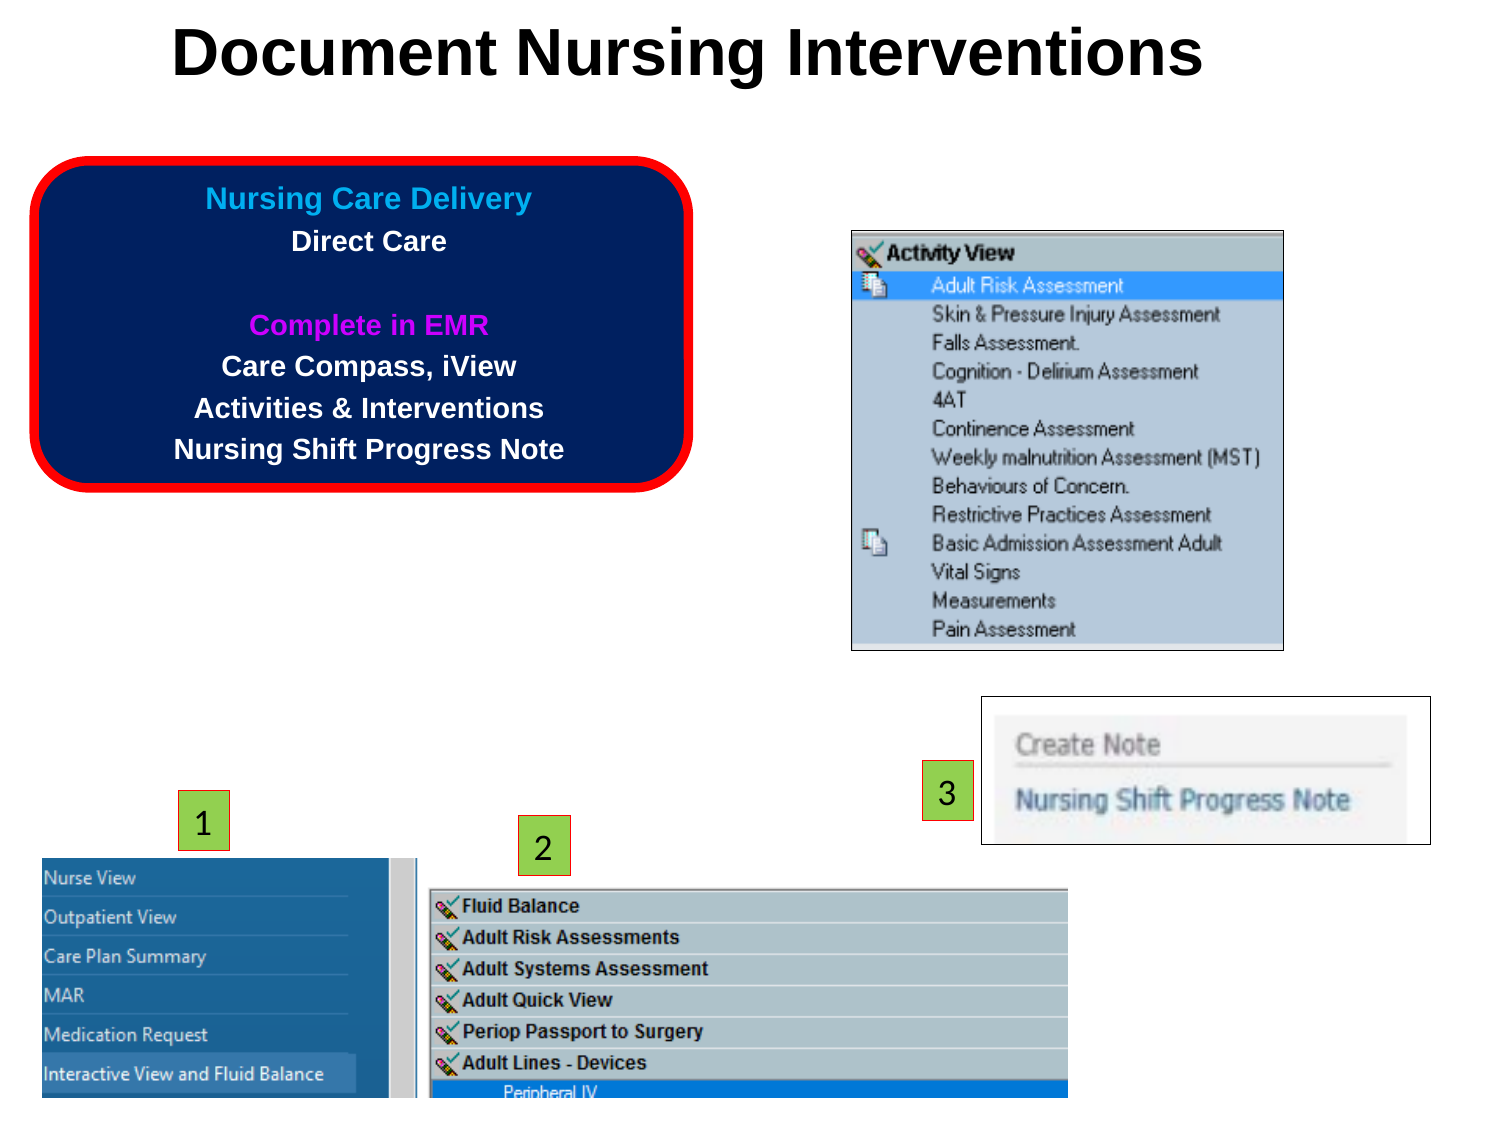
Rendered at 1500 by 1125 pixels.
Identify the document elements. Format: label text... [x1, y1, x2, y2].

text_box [34, 48, 689, 690]
text_box 3 [922, 760, 974, 821]
picture [851, 230, 1284, 651]
picture [981, 696, 1431, 844]
text_box 1 [178, 790, 230, 851]
picture [42, 858, 1068, 1098]
text_box 2 [518, 815, 571, 858]
text_box Document Nursing Interventions [0, 1, 1377, 96]
